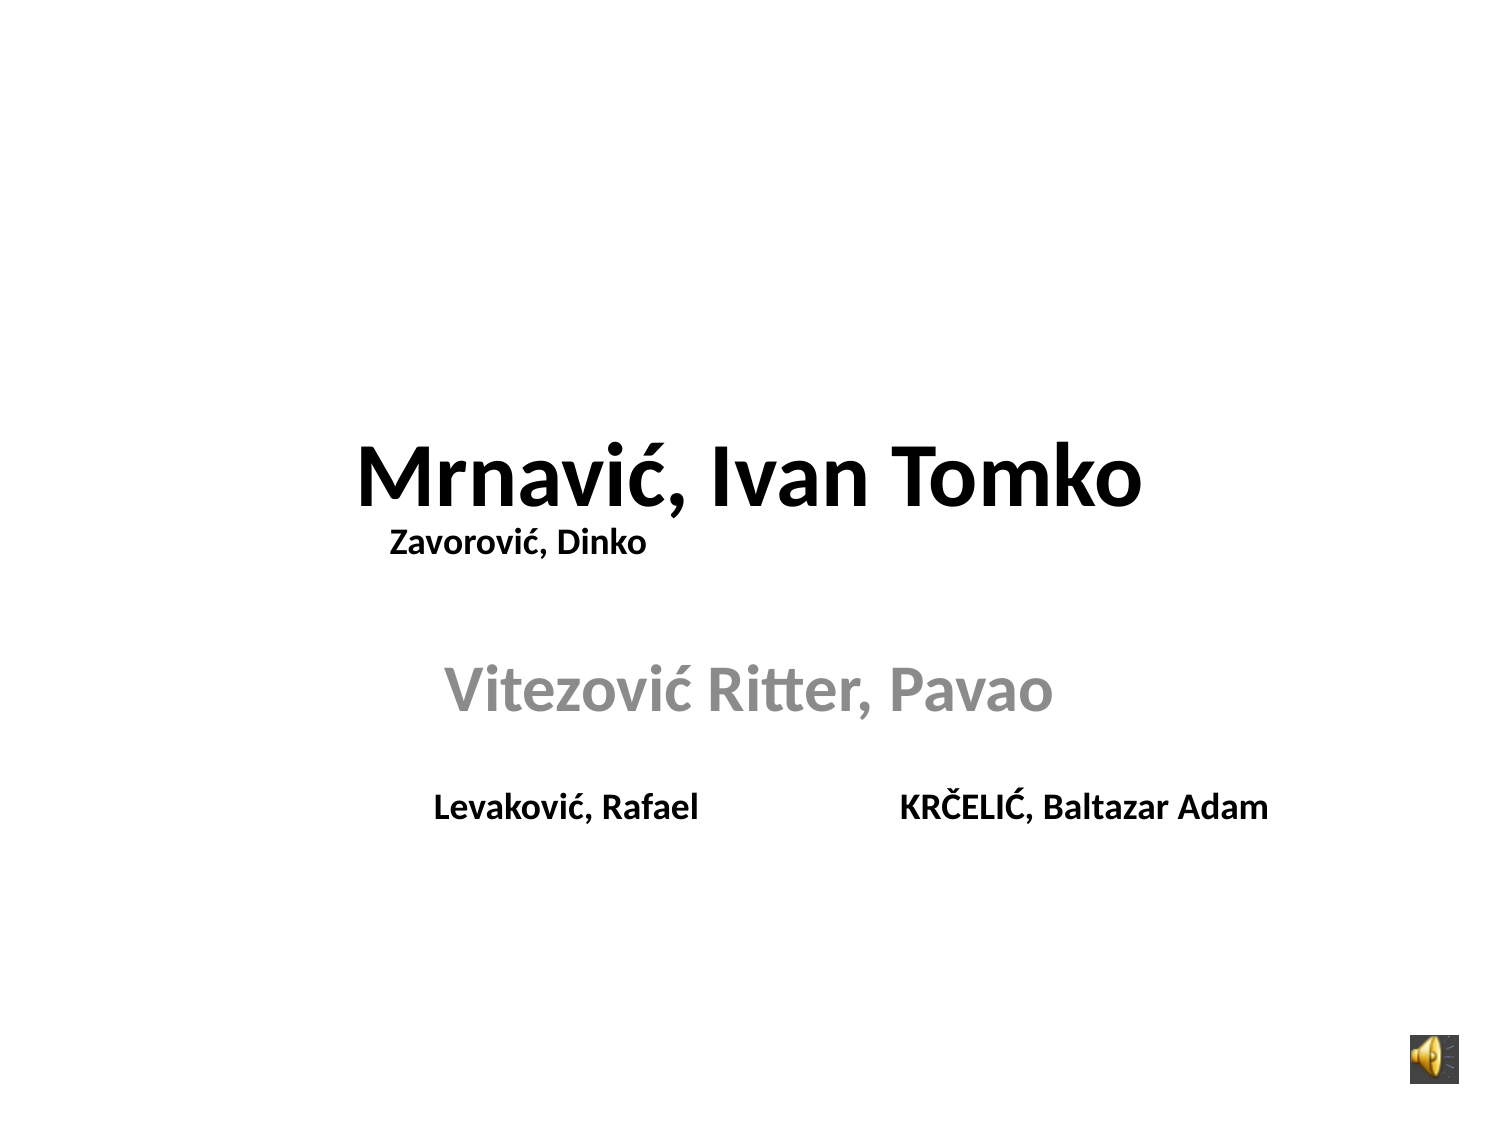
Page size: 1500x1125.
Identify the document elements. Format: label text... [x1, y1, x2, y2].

text_box Levaković, Rafael [419, 775, 1170, 880]
text_box KRČELIĆ, Baltazar Adam [885, 775, 1285, 835]
picture [1409, 1034, 1460, 1085]
text_box Zavorović, Dinko [374, 509, 1125, 615]
title Mrnavić, Ivan Tomko [112, 349, 1388, 591]
subtitle Vitezović Ritter, Pavao [225, 637, 1275, 925]
